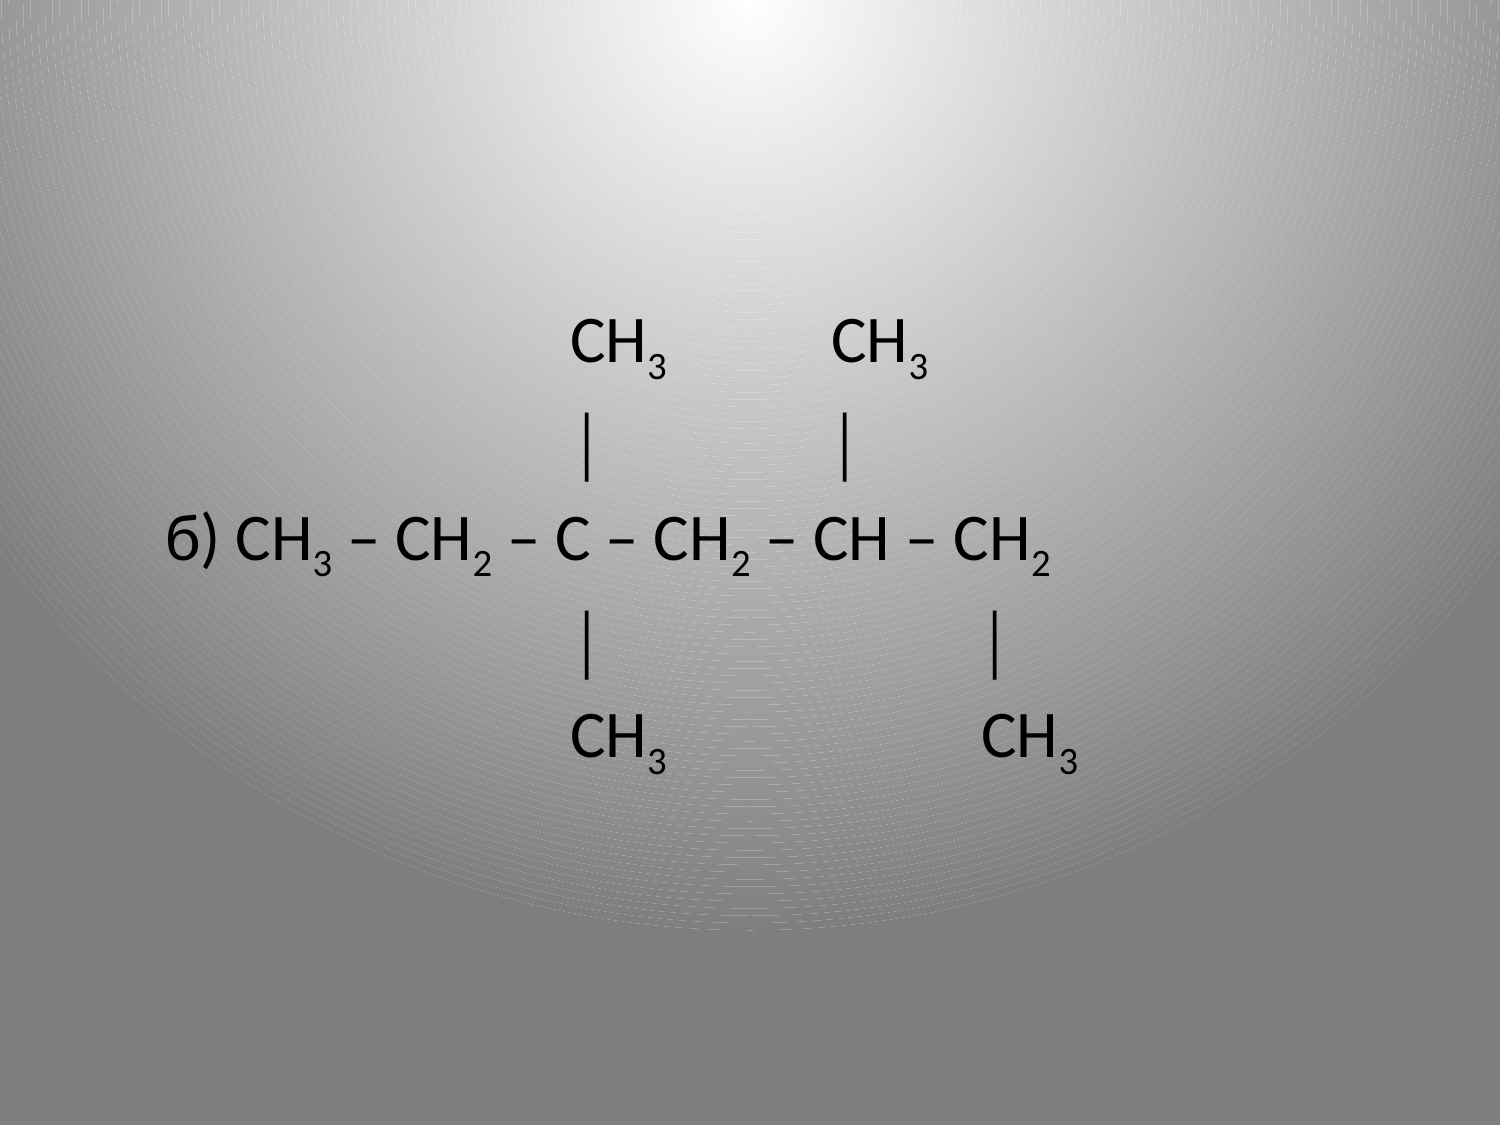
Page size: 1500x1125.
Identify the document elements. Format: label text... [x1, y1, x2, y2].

list CH3 CH3 │ │ б) CH3 – CH2 – C – CH2 – CH – CH2 │ │ CH3 CH3 [150, 101, 1176, 1029]
